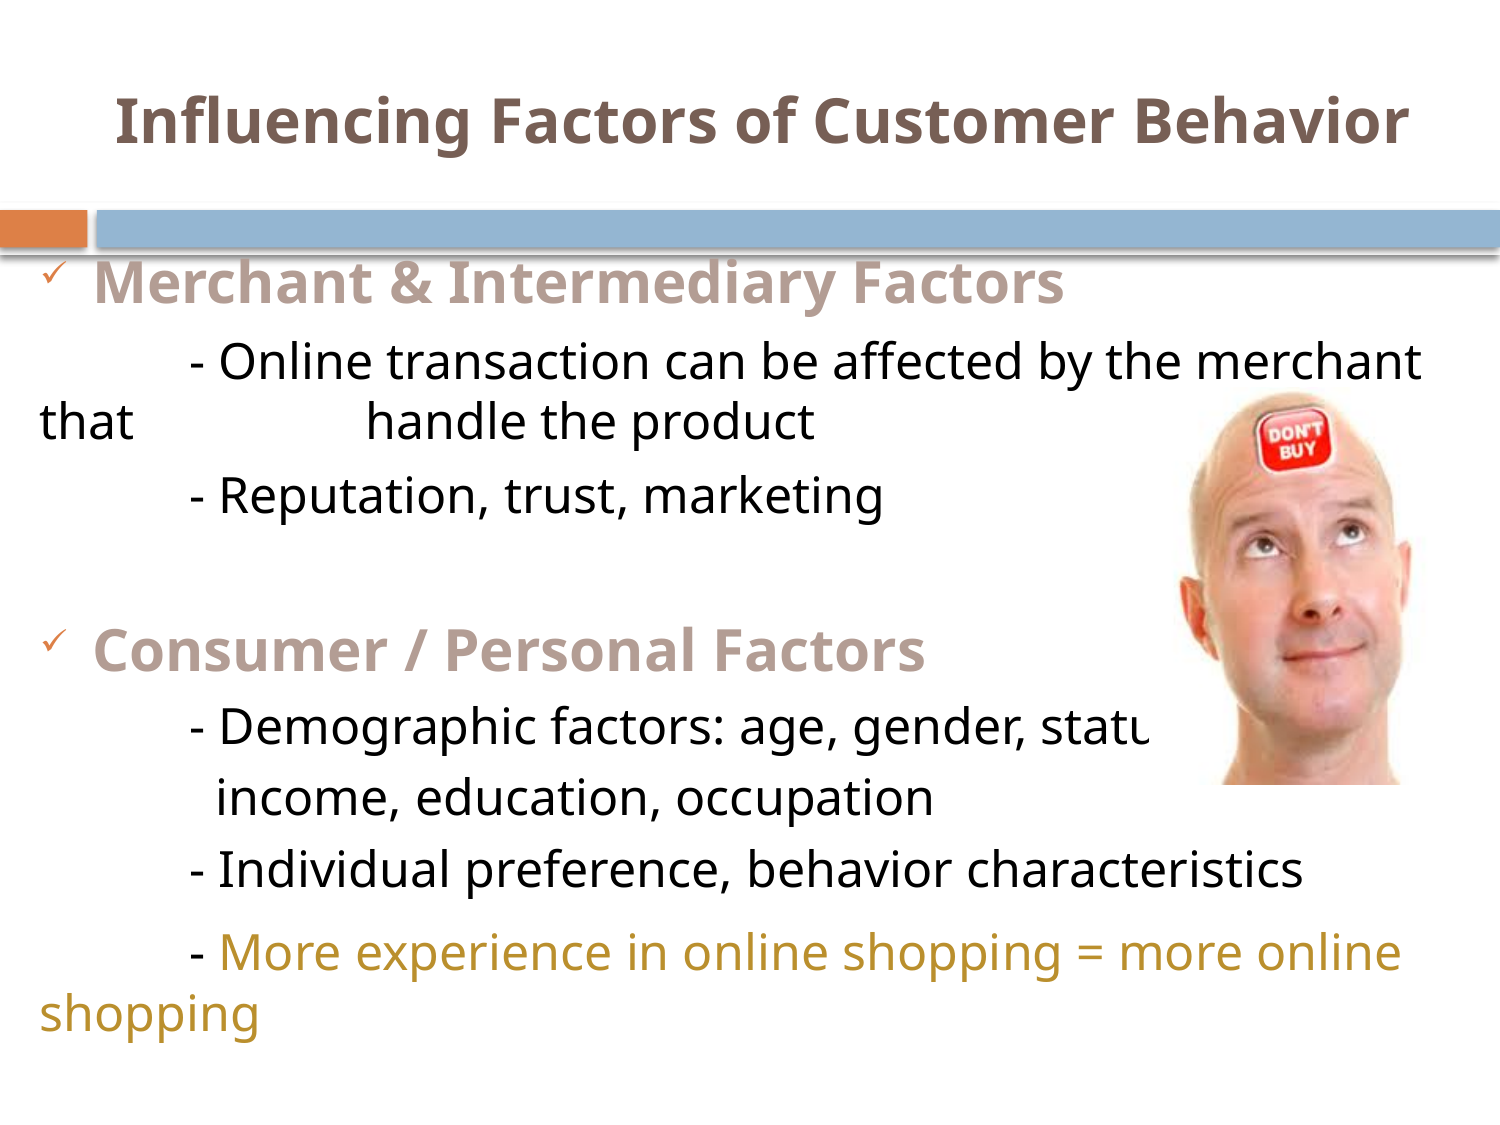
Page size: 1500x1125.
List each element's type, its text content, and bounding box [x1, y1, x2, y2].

picture [1149, 387, 1460, 785]
title Influencing Factors of Customer Behavior [100, 37, 1438, 200]
list Merchant & Intermediary Factors - Online transaction can be affected by the merchant that handle the product - Reputation, trust, marketing Consumer / Personal Factors - Demographic factors: age, gender, status, ethnic, income, education, occupation - Individual preference, behavior characteristics - More experience in online shopping = more online shopping [24, 237, 1463, 1050]
